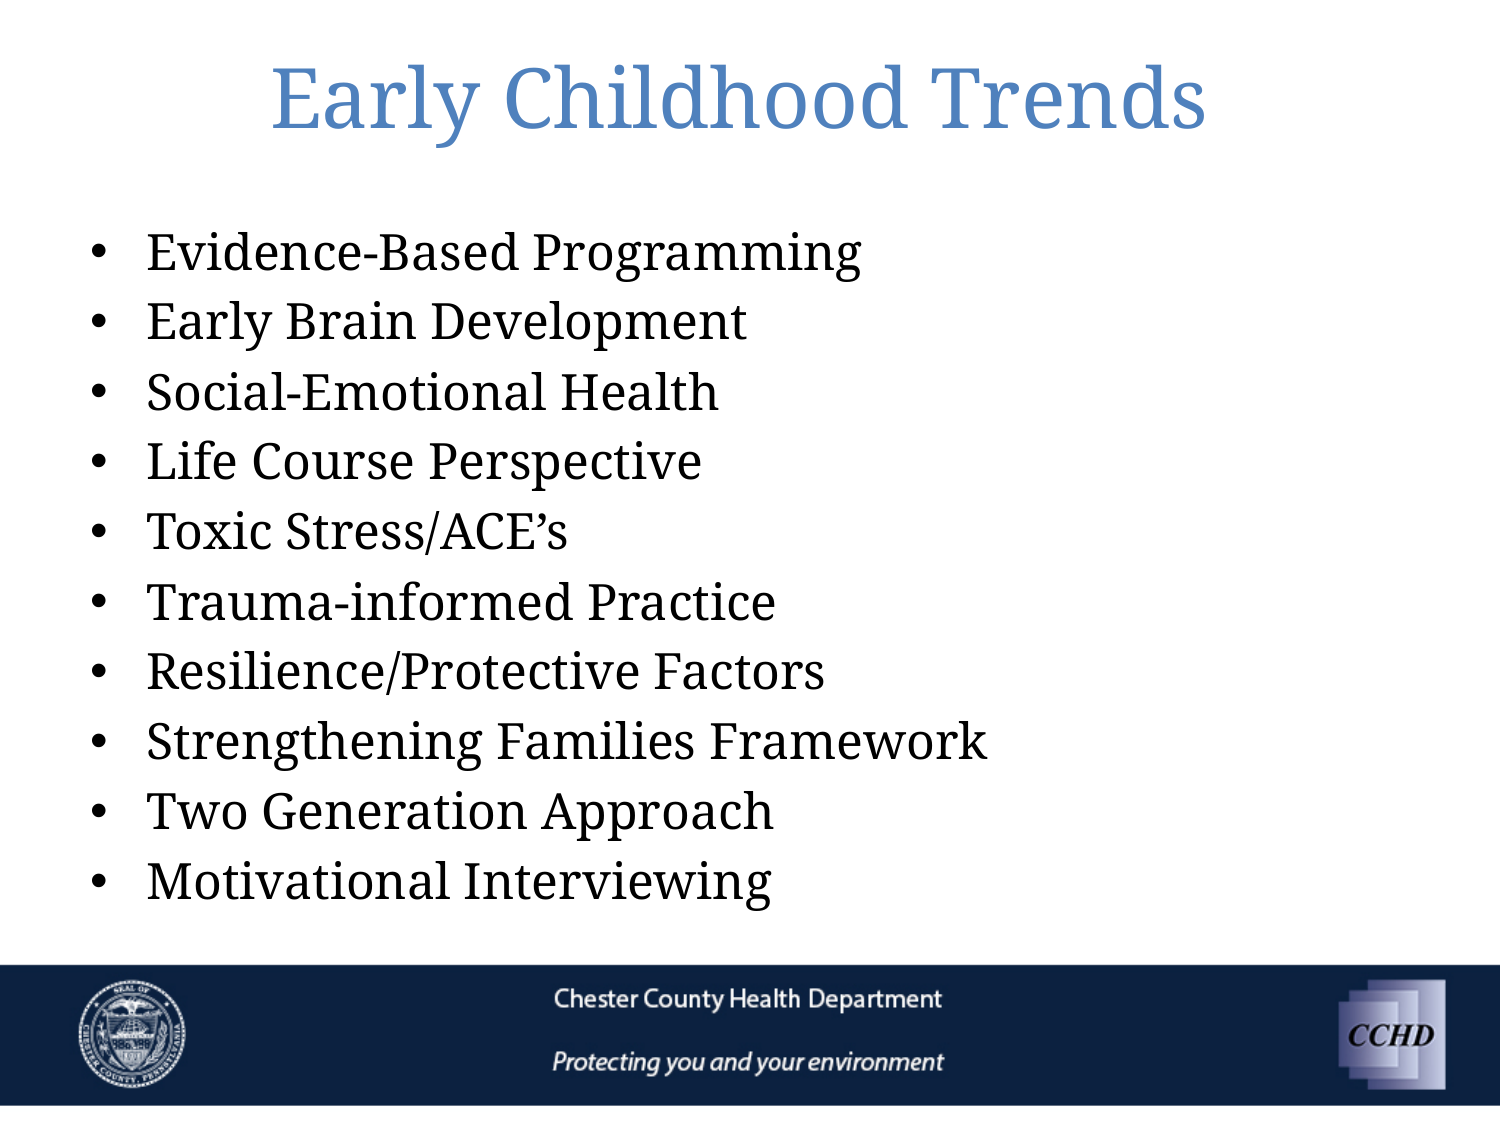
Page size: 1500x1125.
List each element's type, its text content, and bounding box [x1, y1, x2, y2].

list Evidence-Based Programming Early Brain Development Social-Emotional Health Life Course Perspective Toxic Stress/ACE’s Trauma-informed Practice Resilience/Protective Factors Strengthening Families Framework Two Generation Approach Motivational Interviewing [75, 212, 1425, 913]
picture [0, 0, 1500, 1125]
title Early Childhood Trends [75, 1, 1425, 190]
